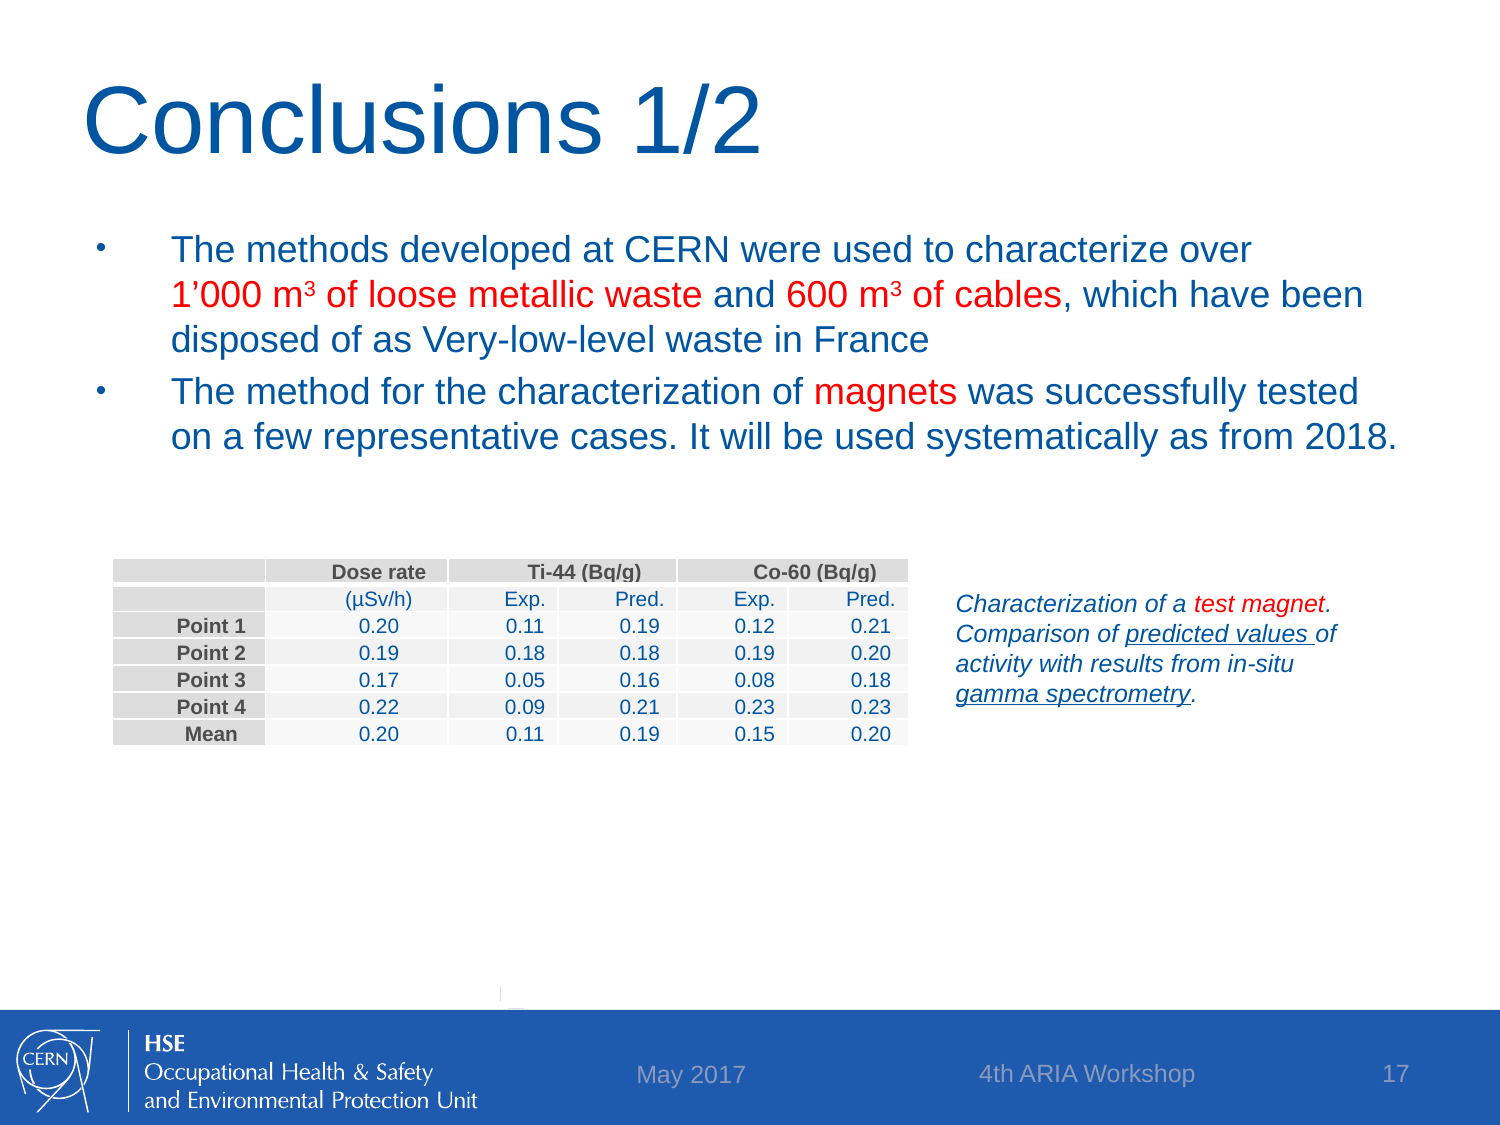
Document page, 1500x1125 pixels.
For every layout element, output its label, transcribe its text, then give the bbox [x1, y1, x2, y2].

table_cell [113, 587, 265, 611]
text_box Characterization of a test magnet. Comparison of predicted values of activity with results from in-situ gamma spectrometry. [940, 580, 1364, 715]
table_cell Mean [113, 720, 265, 745]
table_cell 0.11 [449, 720, 557, 745]
table_cell 0.21 [789, 612, 908, 637]
table_header Ti-44 (Bq/g) [449, 559, 676, 582]
table_cell 0.19 [559, 612, 676, 637]
table_cell 0.19 [559, 720, 676, 745]
table_cell 0.20 [789, 639, 908, 664]
table_cell 0.19 [678, 639, 787, 664]
table_cell (µSv/h) [266, 587, 447, 611]
table_cell 0.23 [678, 693, 787, 718]
table_header [113, 559, 265, 582]
list The methods developed at CERN were used to characterize over 1’000 m3 of loose metallic waste and 600 m3 of cables, which have been disposed of as Very-low-level waste in France The method for the characterization of magnets was successfully tested on a few representative cases. It will be used systematically as from 2018. [75, 217, 1425, 984]
table_cell 0.18 [449, 639, 557, 664]
title Conclusions 1/2 [75, 38, 1425, 193]
footer 4th ARIA Workshop [850, 1042, 1326, 1103]
table_cell 0.21 [559, 693, 676, 718]
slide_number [621, 1043, 838, 1104]
table_cell Point 4 [113, 693, 265, 718]
table_cell Exp. [449, 587, 557, 611]
table_cell 0.16 [559, 666, 676, 691]
table_cell 0.18 [559, 639, 676, 664]
table_cell 0.11 [449, 612, 557, 637]
table_cell Exp. [678, 587, 787, 611]
table_cell Point 2 [113, 639, 265, 664]
table_cell 0.05 [449, 666, 557, 691]
table_cell Pred. [789, 587, 908, 611]
table_cell 0.17 [266, 666, 447, 691]
table_cell 0.22 [266, 693, 447, 718]
table_header Dose rate [266, 559, 447, 582]
table_cell Point 3 [113, 666, 265, 691]
table_cell 0.20 [789, 720, 908, 745]
table_cell 0.19 [266, 639, 447, 664]
table_cell 0.20 [266, 612, 447, 637]
table_cell 0.20 [266, 720, 447, 745]
slide_number 17 [1342, 1042, 1425, 1103]
table_header Co-60 (Bq/g) [678, 559, 908, 582]
table_cell 0.09 [449, 693, 557, 718]
table_cell 0.15 [678, 720, 787, 745]
table_cell Pred. [559, 587, 676, 611]
table_cell 0.23 [789, 693, 908, 718]
table_cell 0.18 [789, 666, 908, 691]
table_cell 0.08 [678, 666, 787, 691]
table_cell Point 1 [113, 612, 265, 637]
table_cell 0.12 [678, 612, 787, 637]
